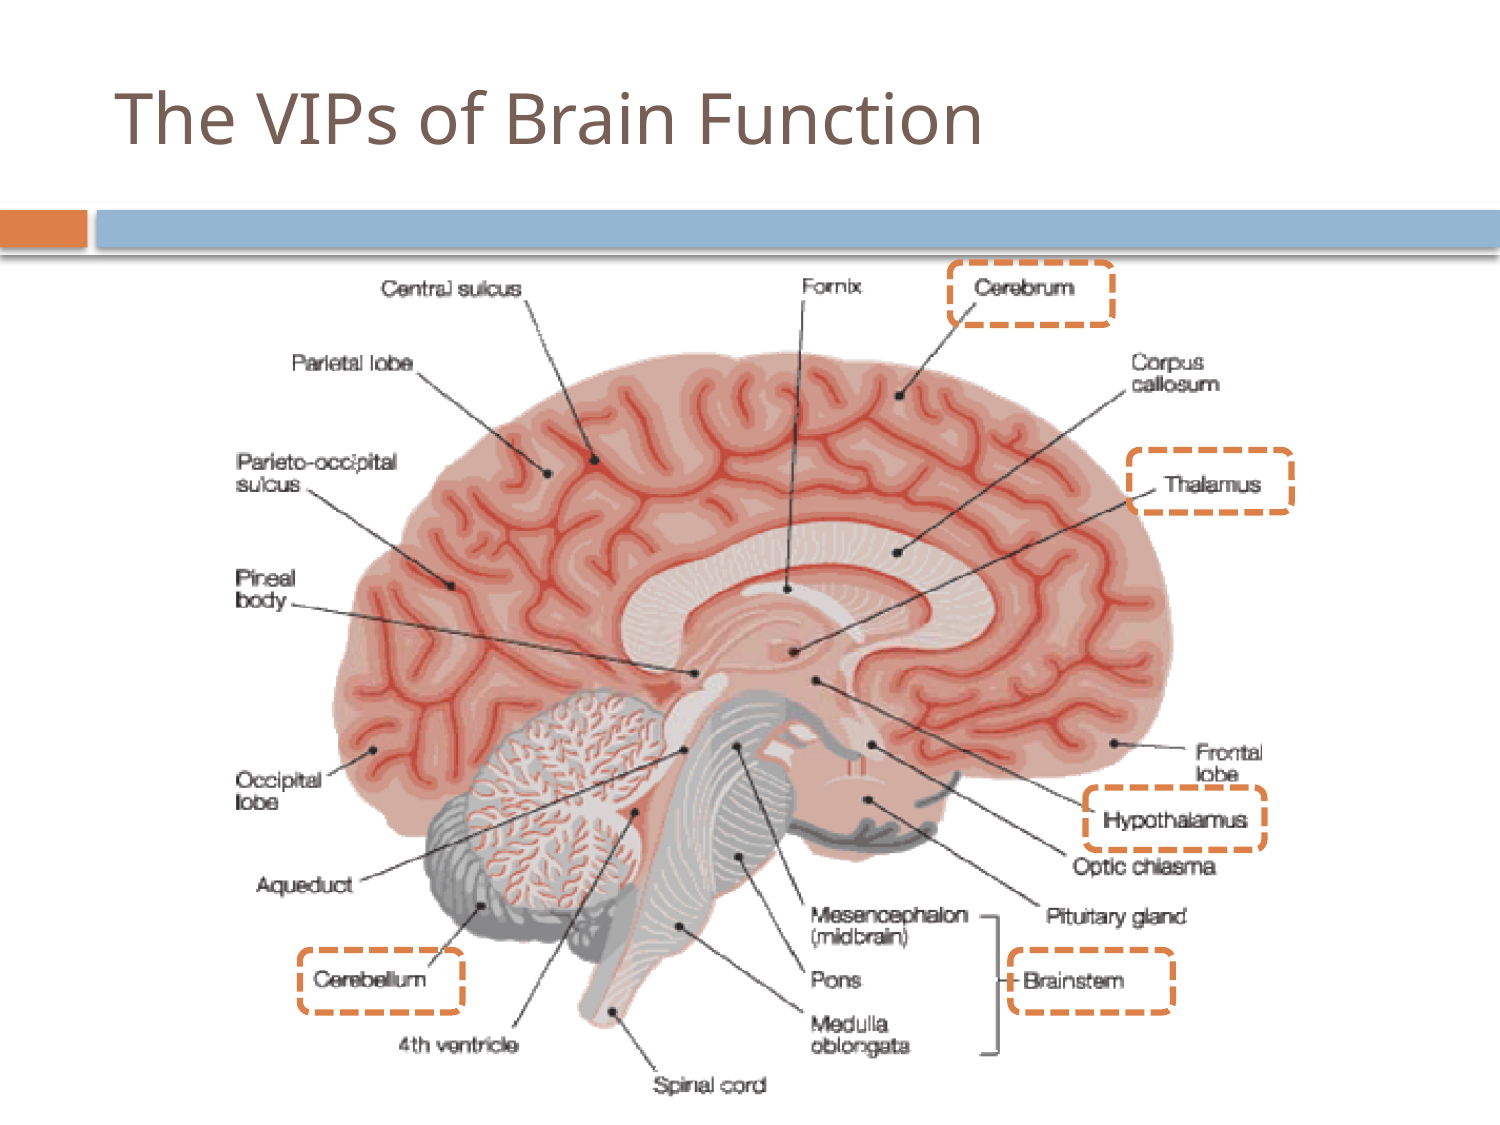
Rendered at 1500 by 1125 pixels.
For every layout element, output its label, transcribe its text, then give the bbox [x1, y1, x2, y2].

title The VIPs of Brain Function [99, 44, 1425, 188]
text_box [948, 260, 1114, 273]
text_box [1270, 448, 1294, 514]
picture [232, 274, 1265, 1125]
